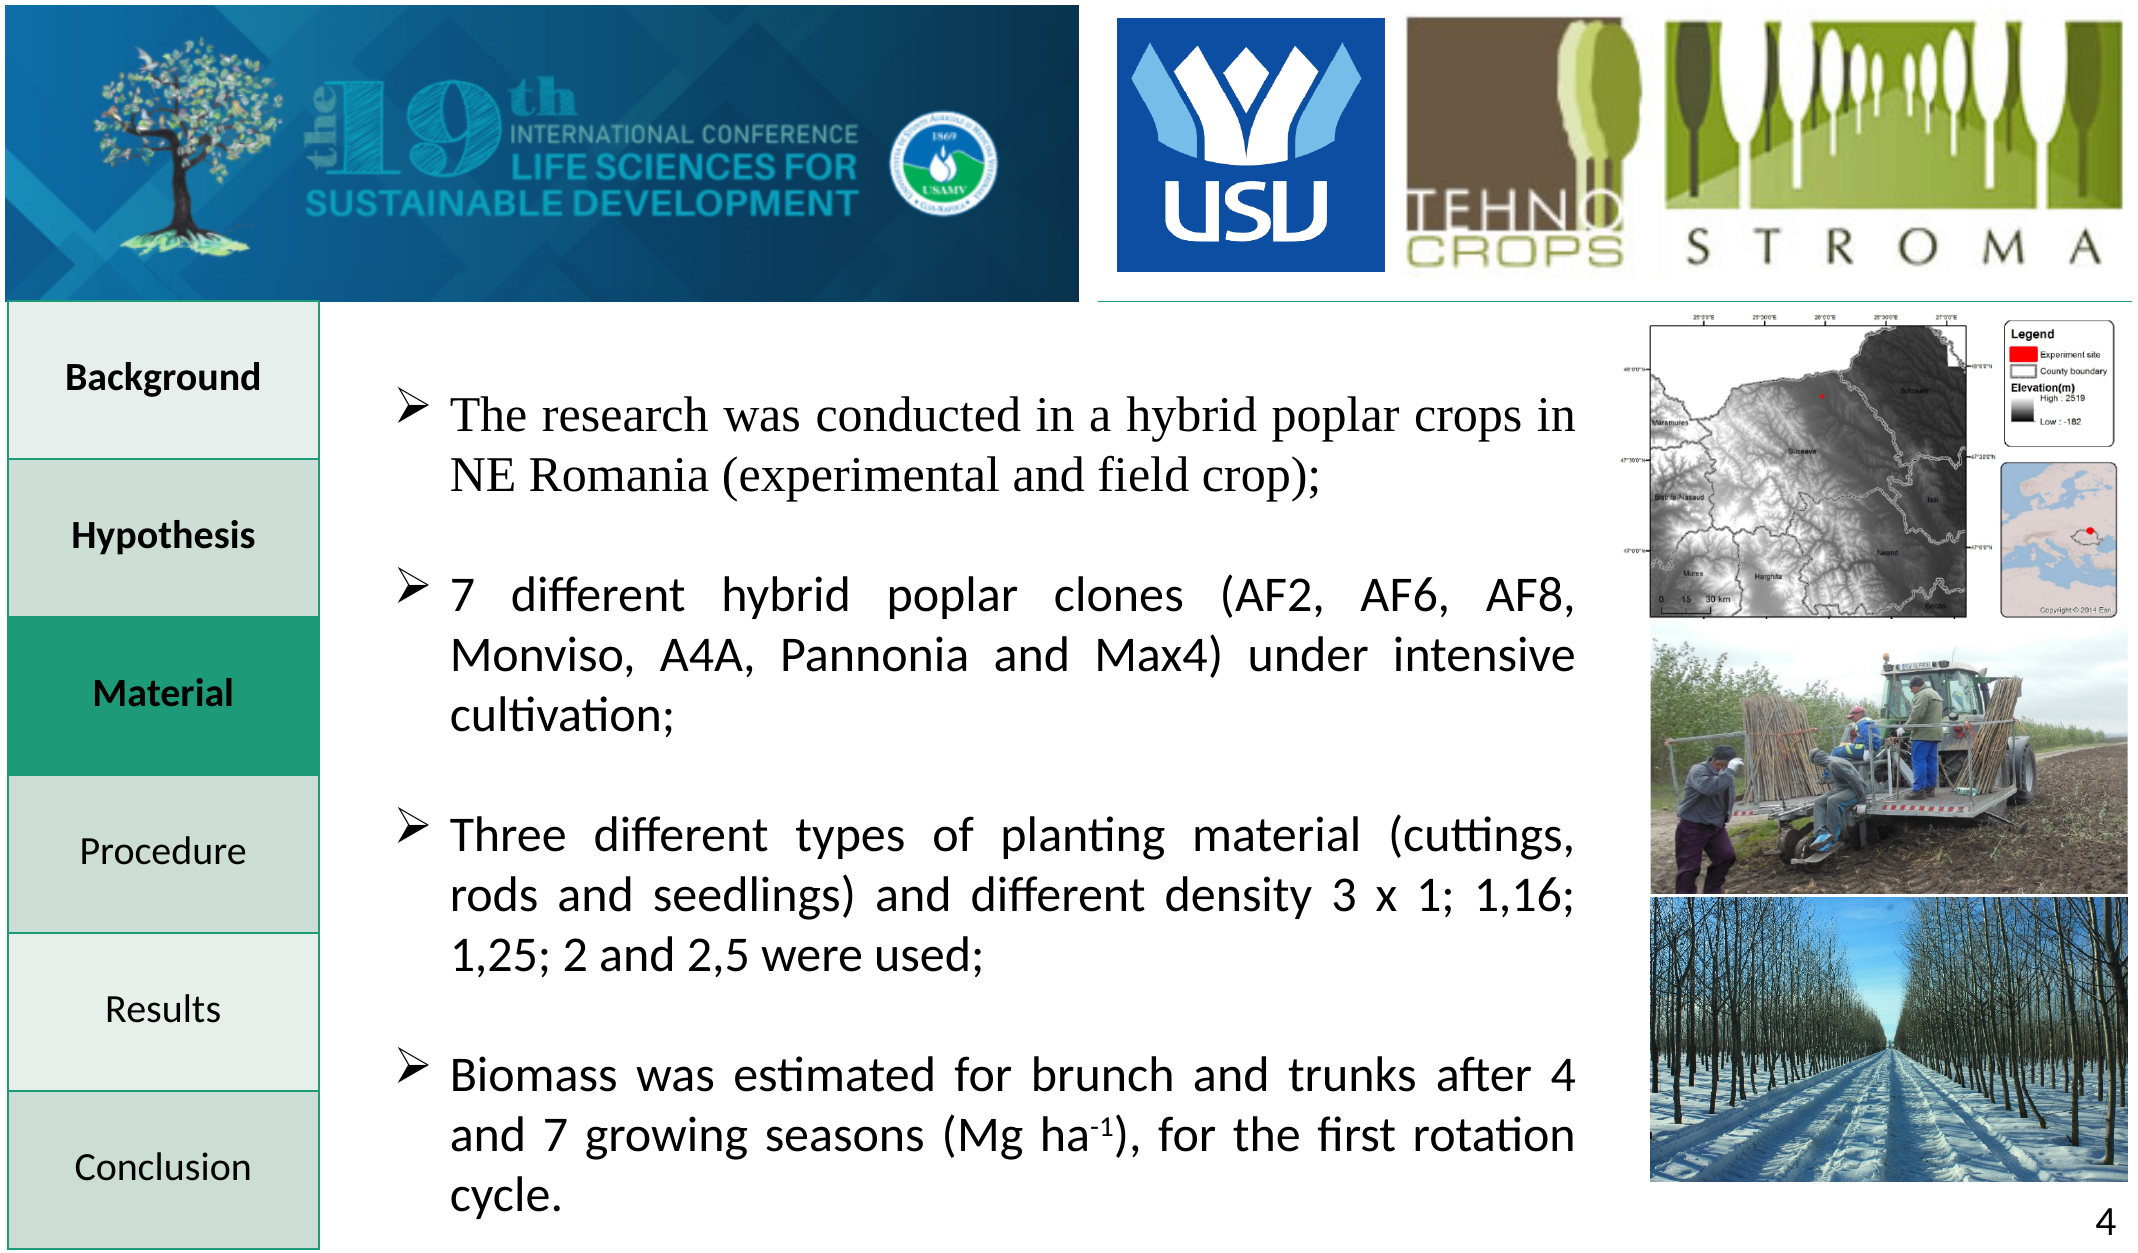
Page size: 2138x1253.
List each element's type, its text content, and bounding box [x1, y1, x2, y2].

table_header Background [9, 302, 318, 458]
table_cell Conclusion [9, 1092, 318, 1248]
table_cell Hypothesis [9, 460, 318, 616]
slide_number 4 [1650, 1185, 2132, 1253]
picture [1392, 0, 2135, 284]
table_cell Results [9, 934, 318, 1090]
text_box The research was conducted in a hybrid poplar crops in NE Romania (experimental and field crop); 7 different hybrid poplar clones (AF2, AF6, AF8, Monviso, A4A, Pannonia and Max4) under intensive cultivation; Three different types of planting material (cuttings, rods and seedlings) and different density 3 x 1; 1,16; 1,25; 2 and 2,5 were used; Biomass was estimated for brunch and trunks after 4 and 7 growing seasons (Mg ha-1), for the first rotation cycle. [378, 373, 1591, 1229]
picture [1614, 308, 2128, 894]
picture [1117, 18, 1385, 272]
table_cell Material [9, 618, 318, 774]
table_cell Procedure [9, 776, 318, 932]
picture [5, 5, 1079, 302]
picture [1650, 897, 2128, 1182]
